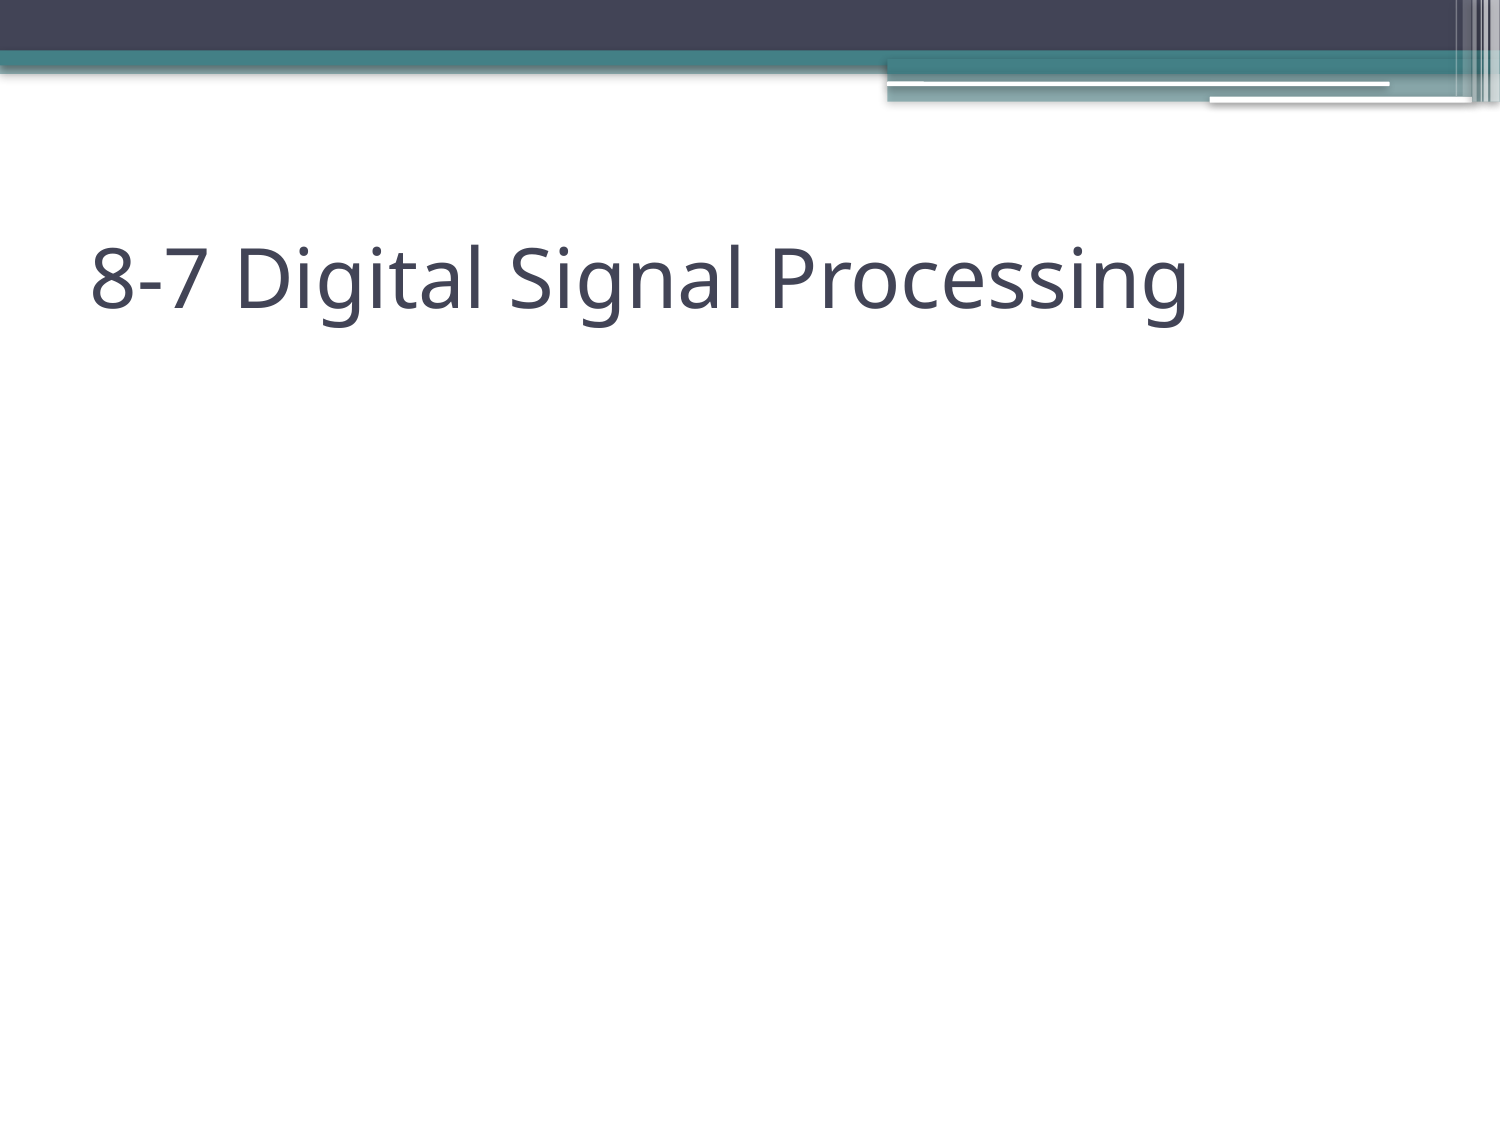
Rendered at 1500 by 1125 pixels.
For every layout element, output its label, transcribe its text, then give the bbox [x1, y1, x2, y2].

title 8-7 Digital Signal Processing [75, 187, 1425, 363]
